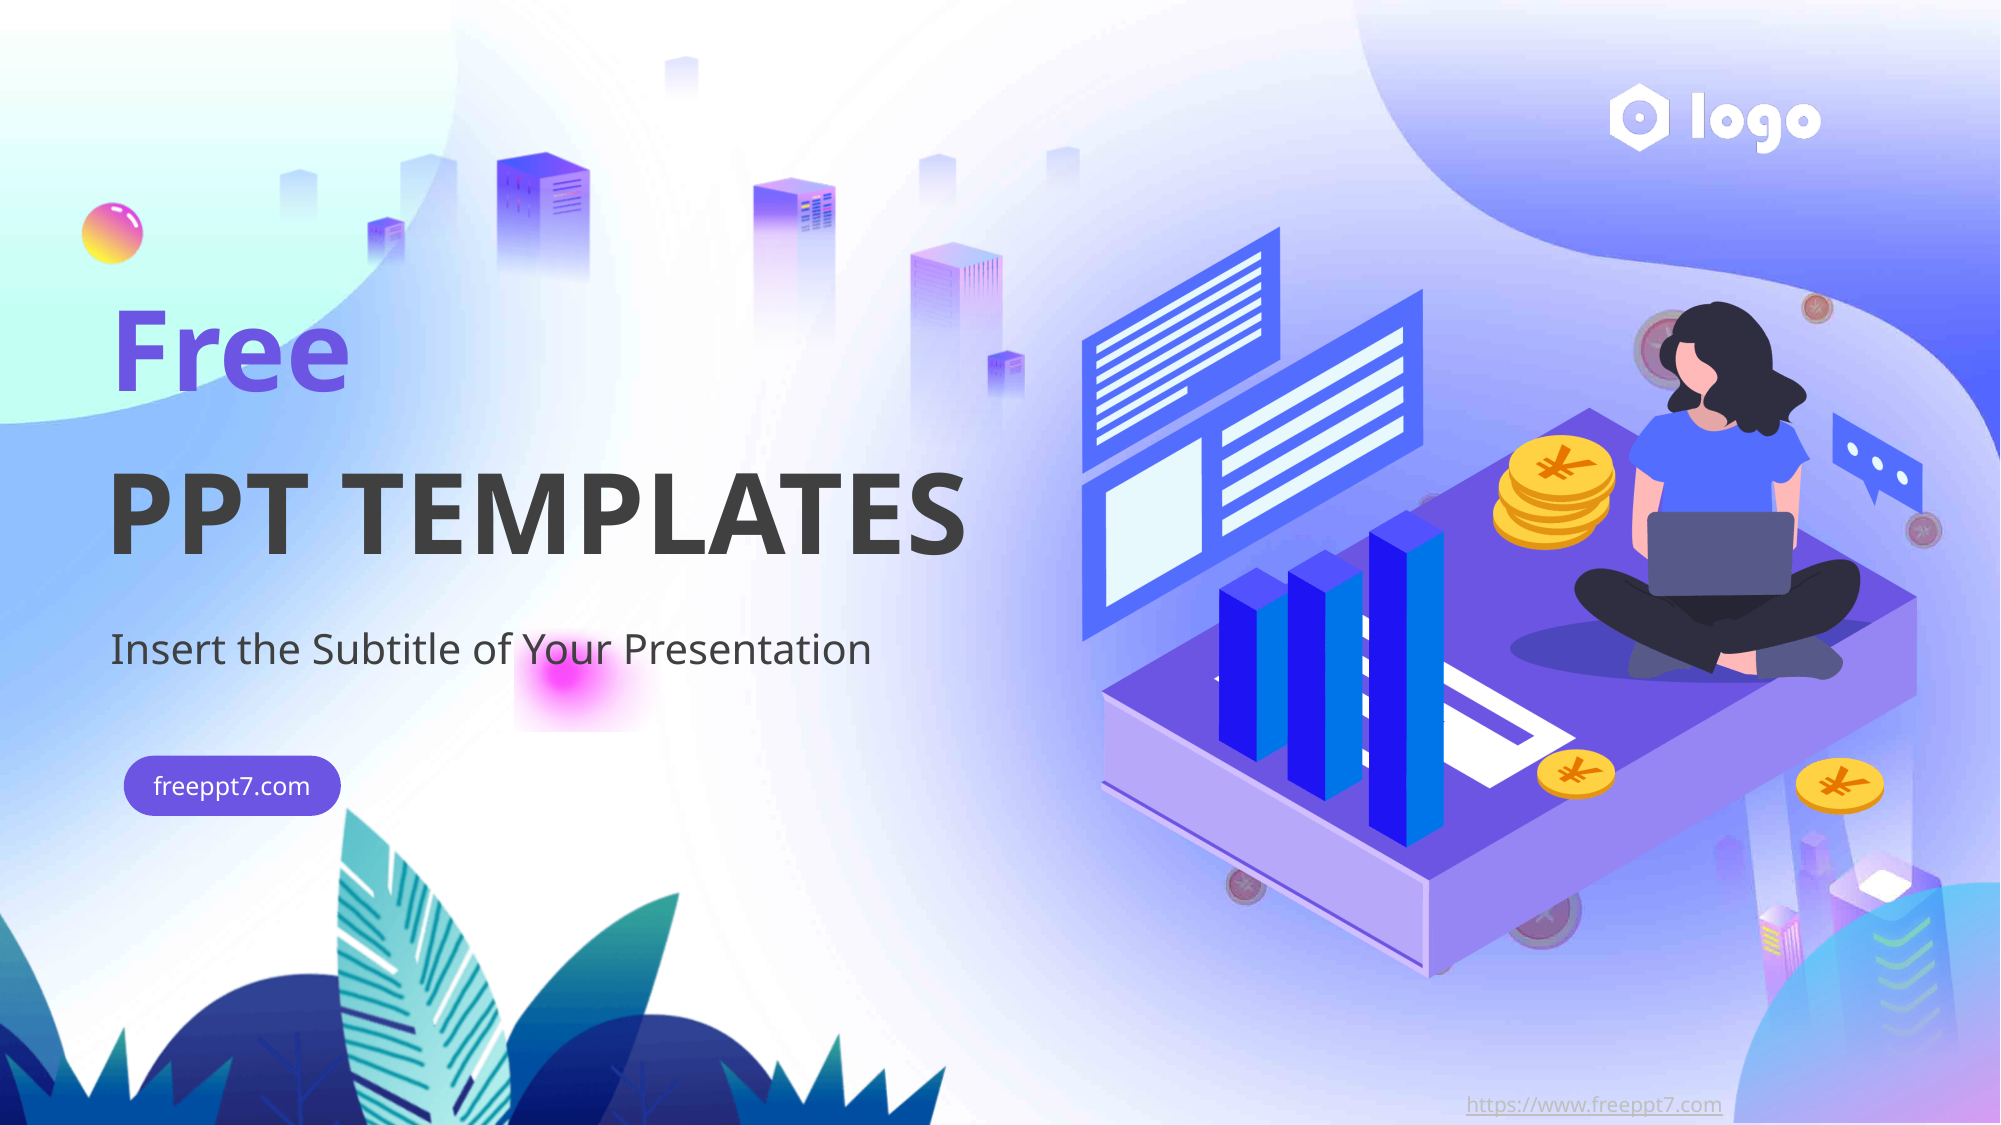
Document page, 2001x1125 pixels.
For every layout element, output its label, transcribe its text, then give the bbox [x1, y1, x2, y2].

text_box Insert the Subtitle of Your Presentation [95, 590, 1027, 680]
picture [0, 0, 2001, 1125]
text_box https://www.freeppt7.com [1055, 1084, 1738, 1125]
text_box PPT TEMPLATES [89, 527, 1027, 585]
